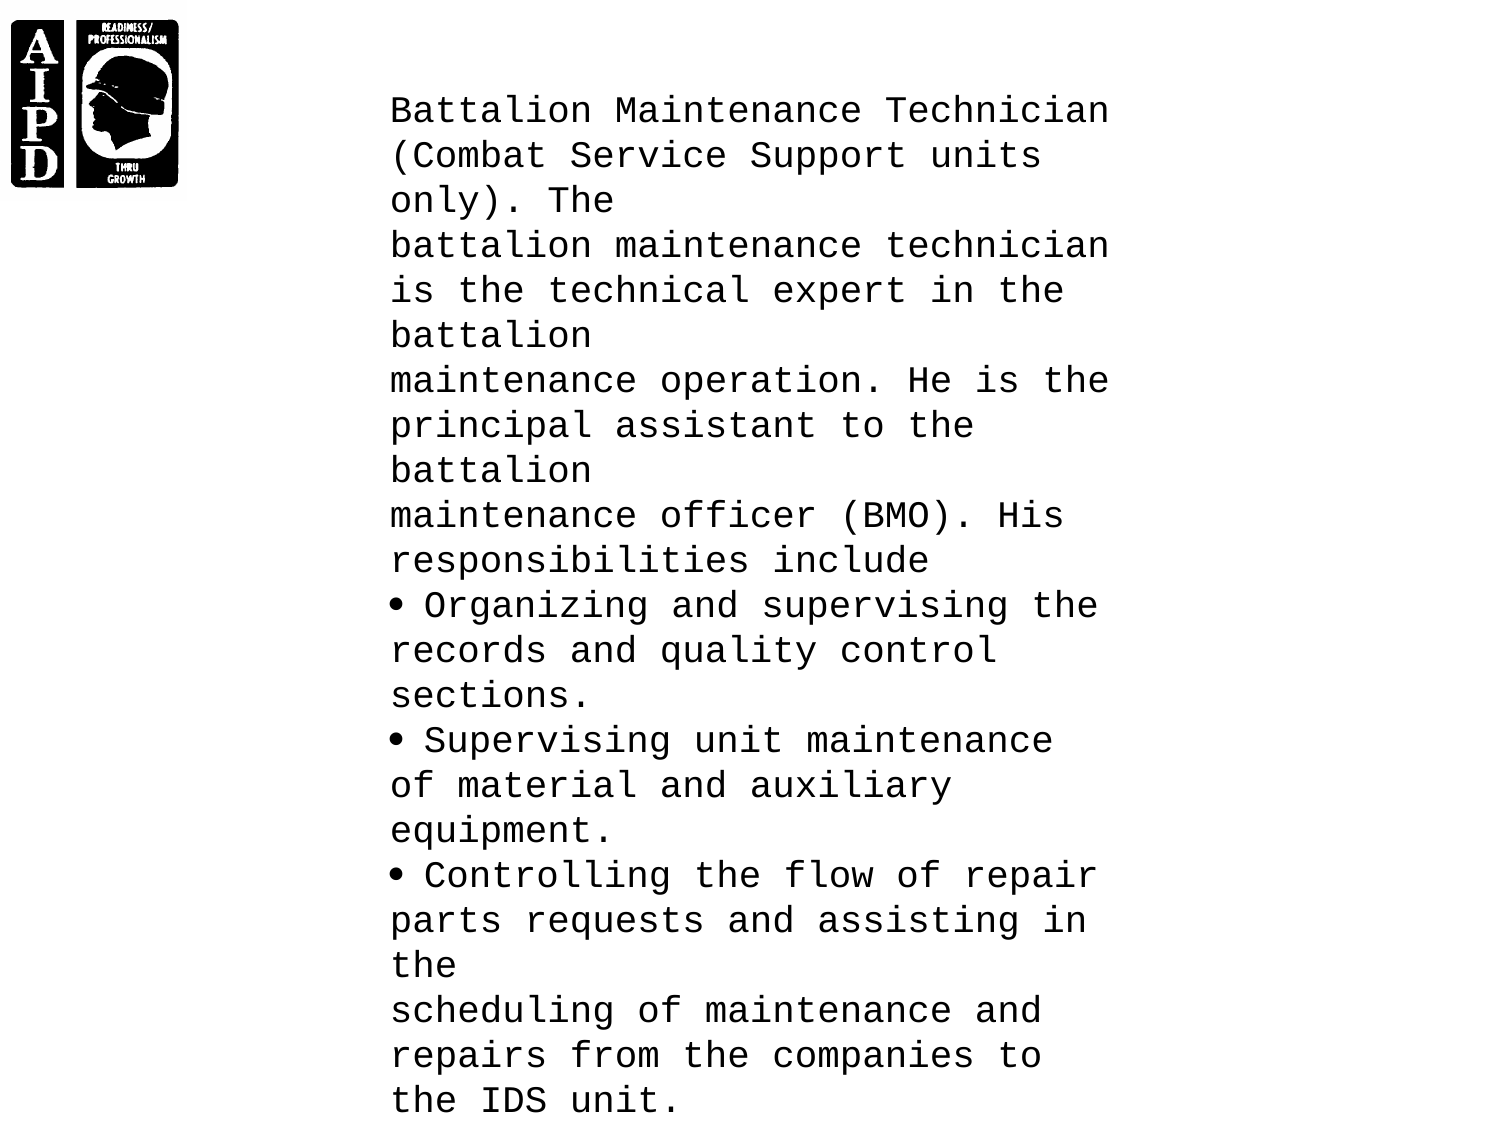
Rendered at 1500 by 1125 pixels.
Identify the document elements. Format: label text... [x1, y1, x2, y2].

text_box Battalion Maintenance Technician (Combat Service Support units only). The battalion maintenance technician is the technical expert in the battalion maintenance operation. He is the principal assistant to the battalion maintenance officer (BMO). His responsibilities include · Organizing and supervising the records and quality control sections. · Supervising unit maintenance of material and auxiliary equipment. · Controlling the flow of repair parts requests and assisting in the scheduling of maintenance and repairs from the companies to the IDS unit. · Monitoring preventive maintenance services, directing quality control inspections of maintenance operations and records, and analyzing equipment deficiencies and failures. [374, 77, 1125, 1125]
picture [0, 0, 187, 201]
